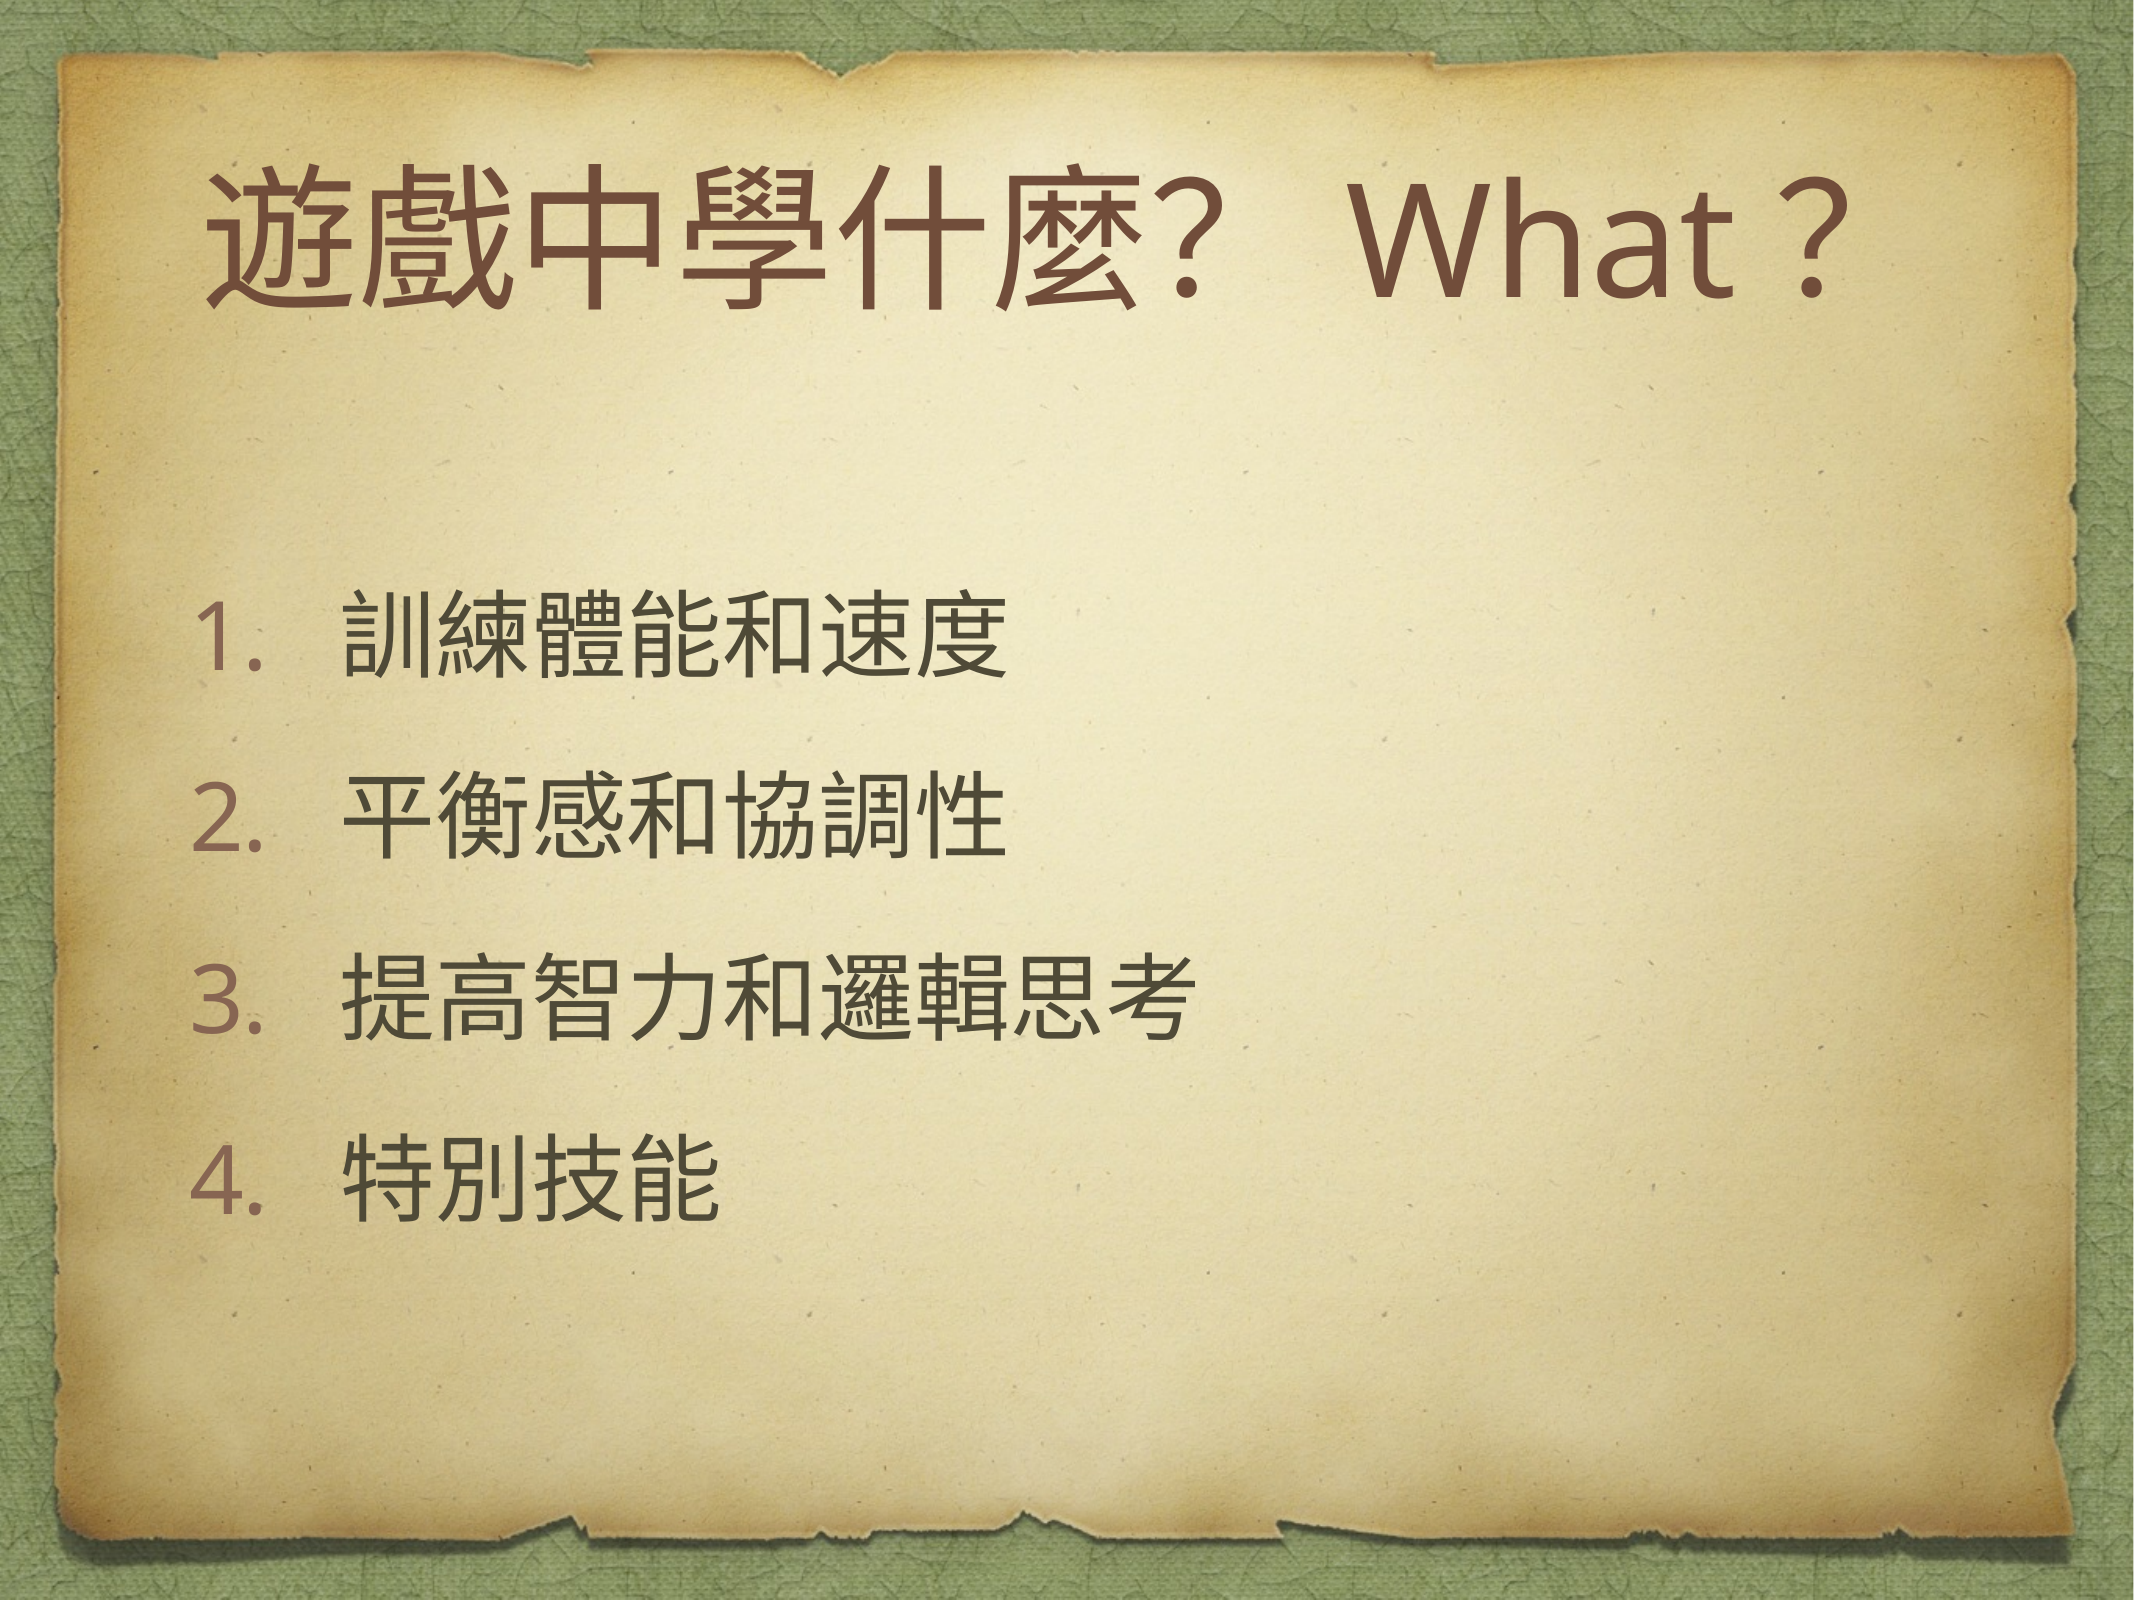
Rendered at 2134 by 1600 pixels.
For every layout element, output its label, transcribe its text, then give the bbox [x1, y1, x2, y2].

subtitle 訓練體能和速度 平衡感和協調性 提高智力和邏輯思考 特別技能 [180, 374, 1953, 1434]
title 遊戲中學什麼？What？ [180, 93, 1953, 374]
picture [0, 0, 2134, 1600]
